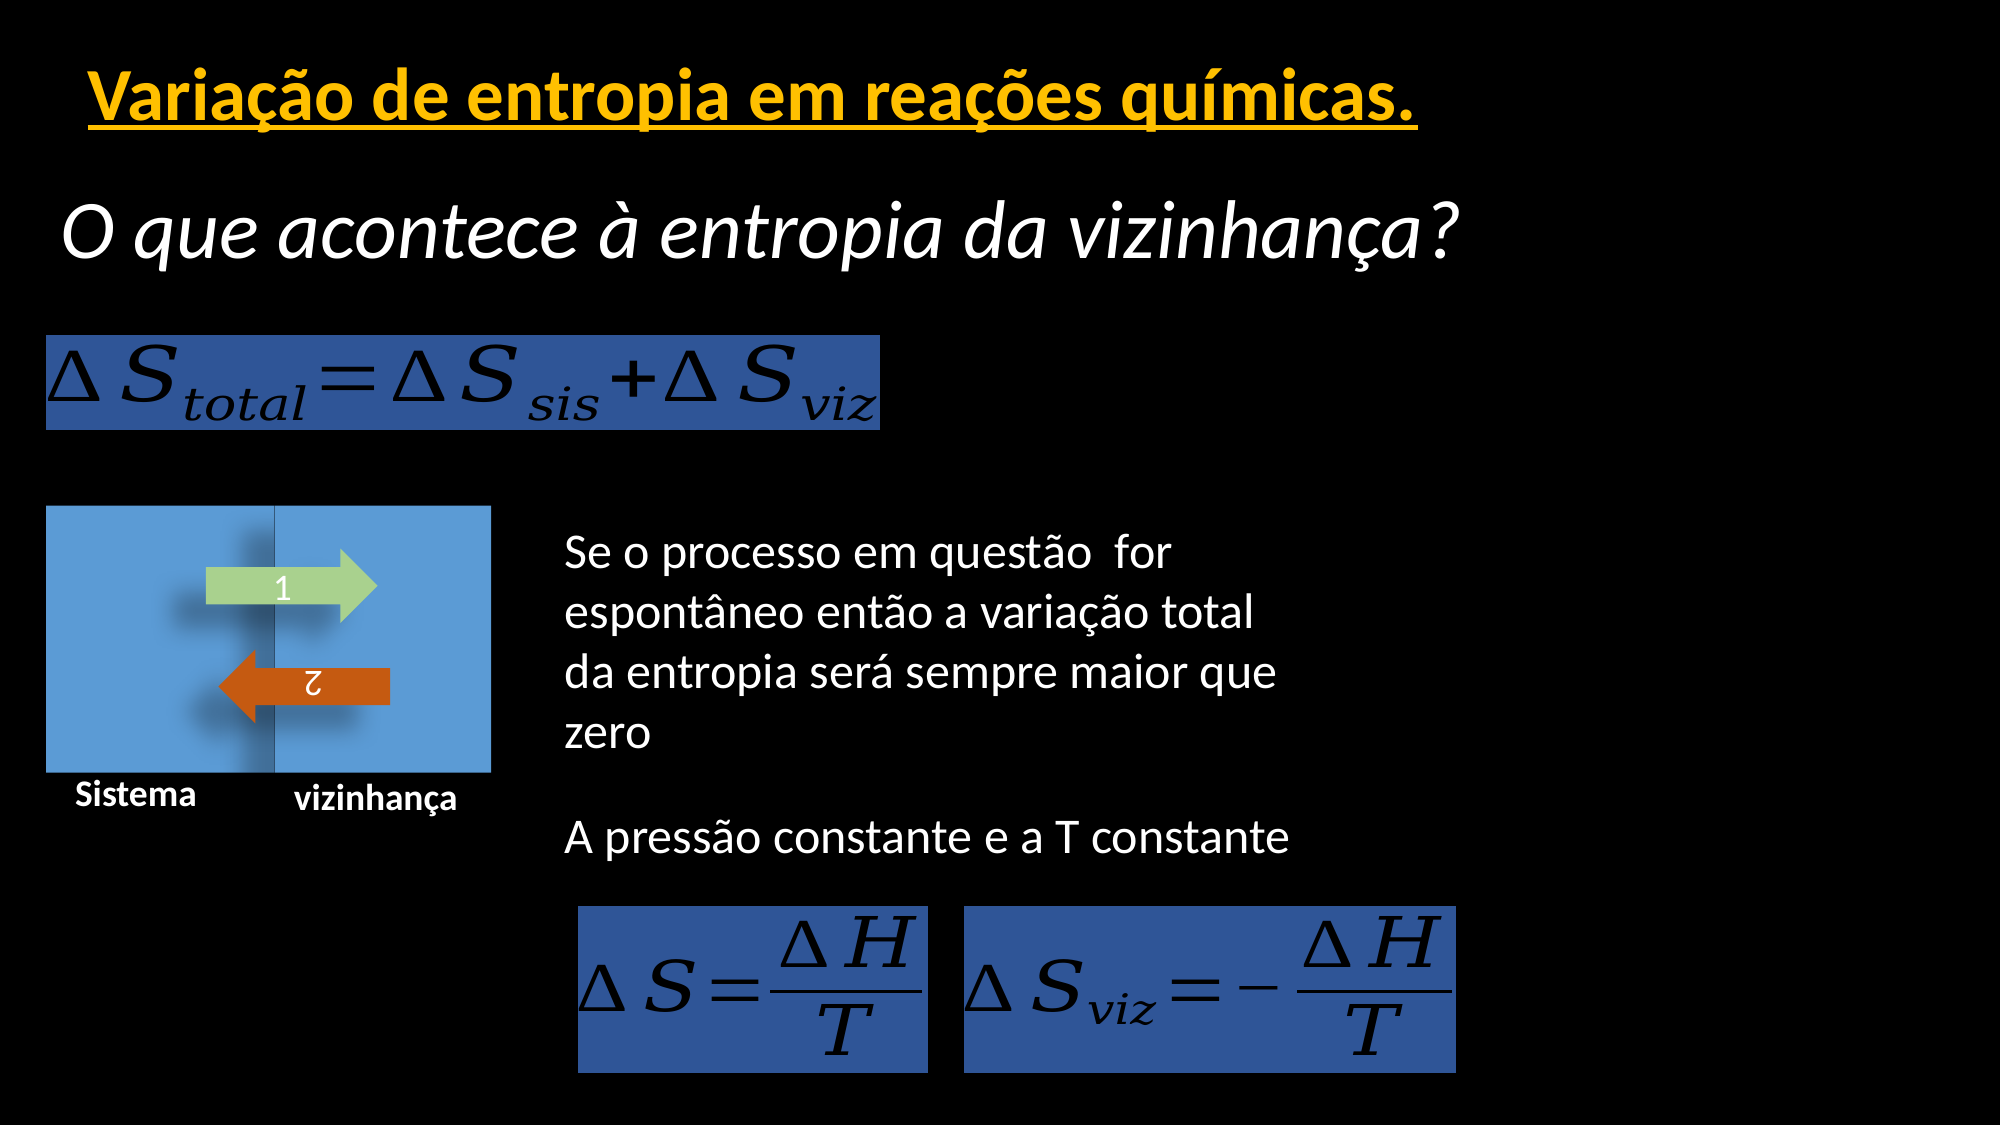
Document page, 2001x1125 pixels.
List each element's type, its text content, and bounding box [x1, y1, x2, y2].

text_box O que acontece à entropia da vizinhança? [46, 167, 1622, 283]
text_box Variação de entropia em reações químicas. [72, 37, 1433, 143]
text_box A pressão constante e a T constante [550, 795, 1332, 871]
text_box Se o processo em questão for espontâneo então a variação total da entropia será sempre maior que zero [550, 510, 1332, 766]
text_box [46, 505, 492, 827]
